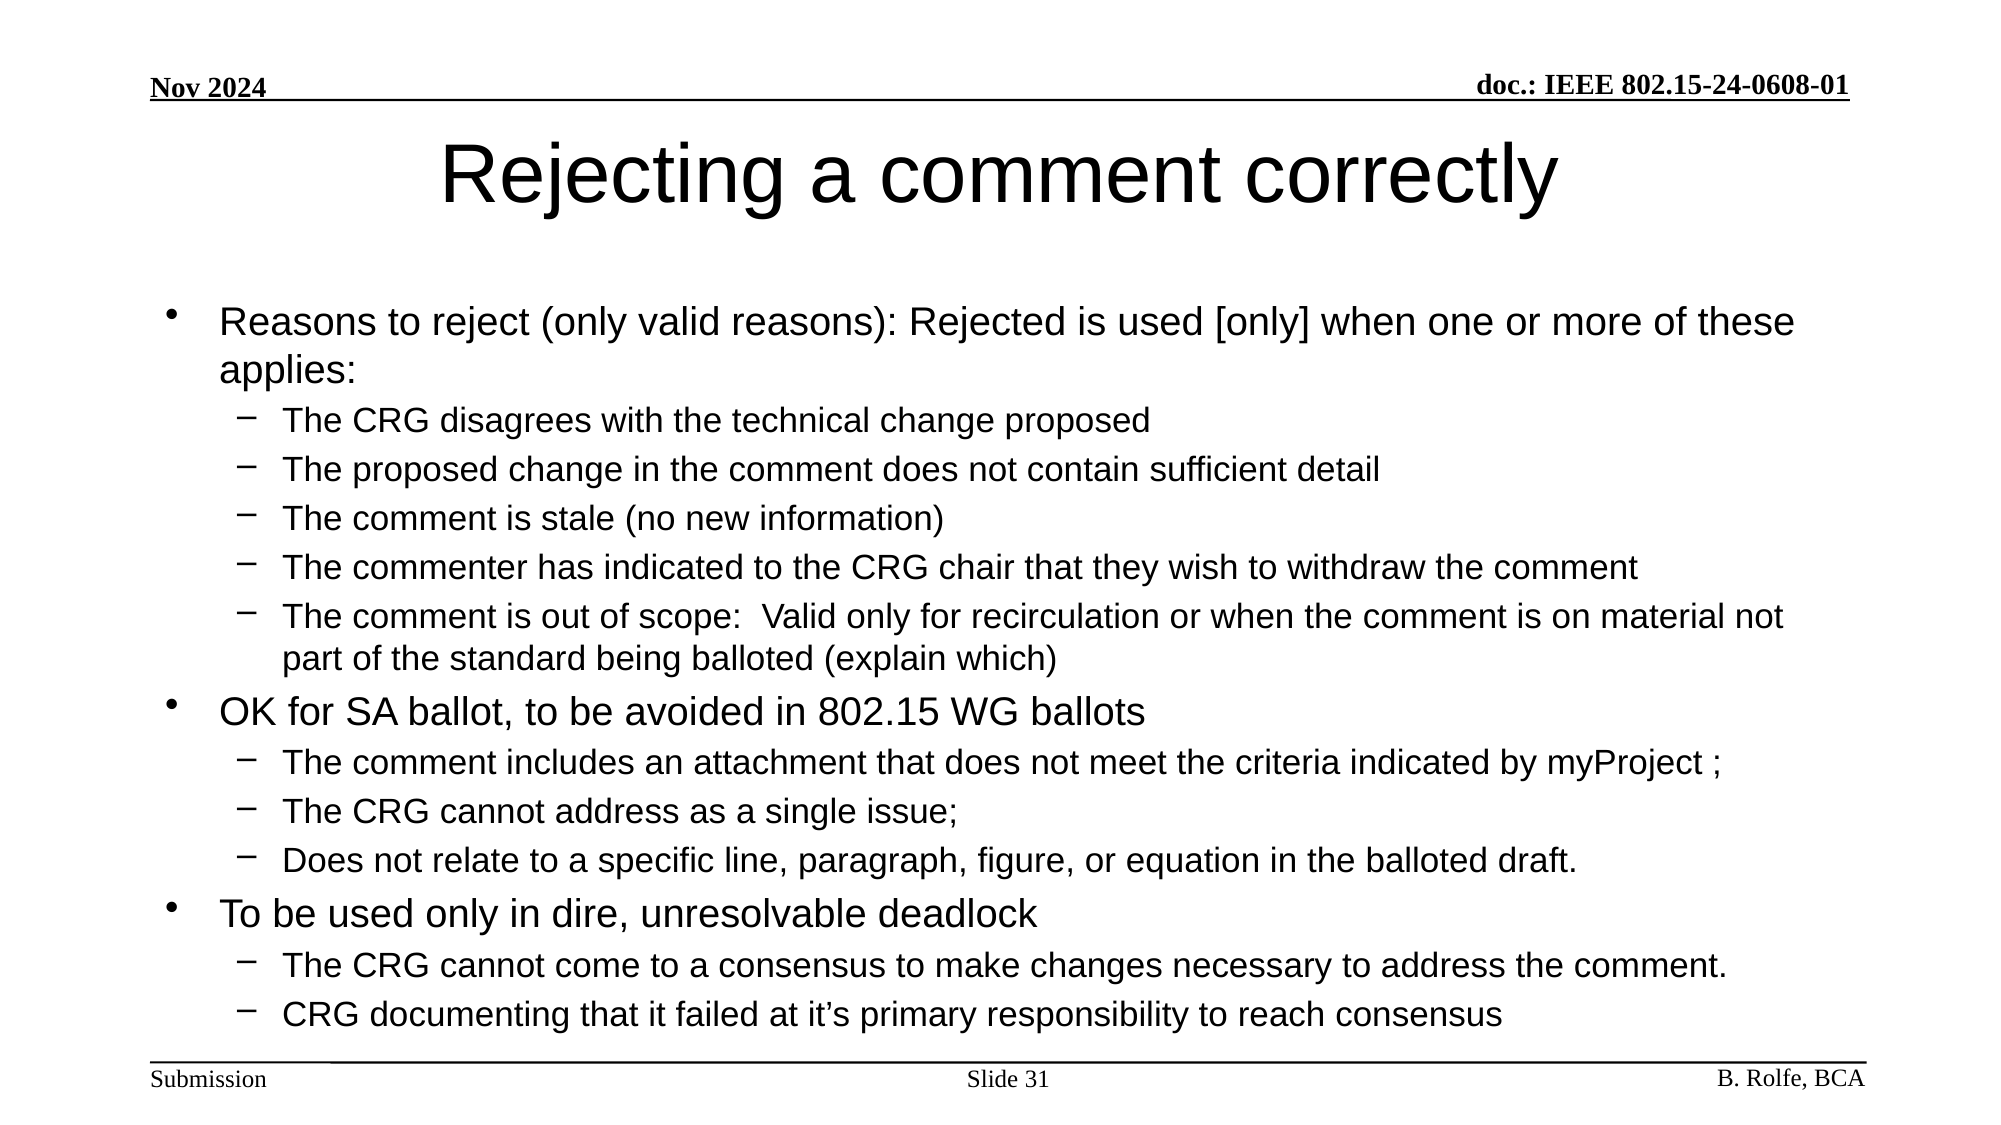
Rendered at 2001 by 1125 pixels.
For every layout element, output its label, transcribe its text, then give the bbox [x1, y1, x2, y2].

list Reasons to reject (only valid reasons): Rejected is used [only] when one or more of these applies: The CRG disagrees with the technical change proposed The proposed change in the comment does not contain sufficient detail The comment is stale (no new information) The commenter has indicated to the CRG chair that they wish to withdraw the comment The comment is out of scope: Valid only for recirculation or when the comment is on material not part of the standard being balloted (explain which) OK for SA ballot, to be avoided in 802.15 WG ballots The comment includes an attachment that does not meet the criteria indicated by myProject ; The CRG cannot address as a single issue; Does not relate to a specific line, paragraph, figure, or equation in the balloted draft. To be used only in dire, unresolvable deadlock The CRG cannot come to a consensus to make changes necessary to address the comment. CRG documenting that it failed at it’s primary responsibility to reach consensus [150, 287, 1850, 1063]
slide_number Slide 31 [964, 1062, 1053, 1093]
title Rejecting a comment correctly [150, 112, 1850, 225]
